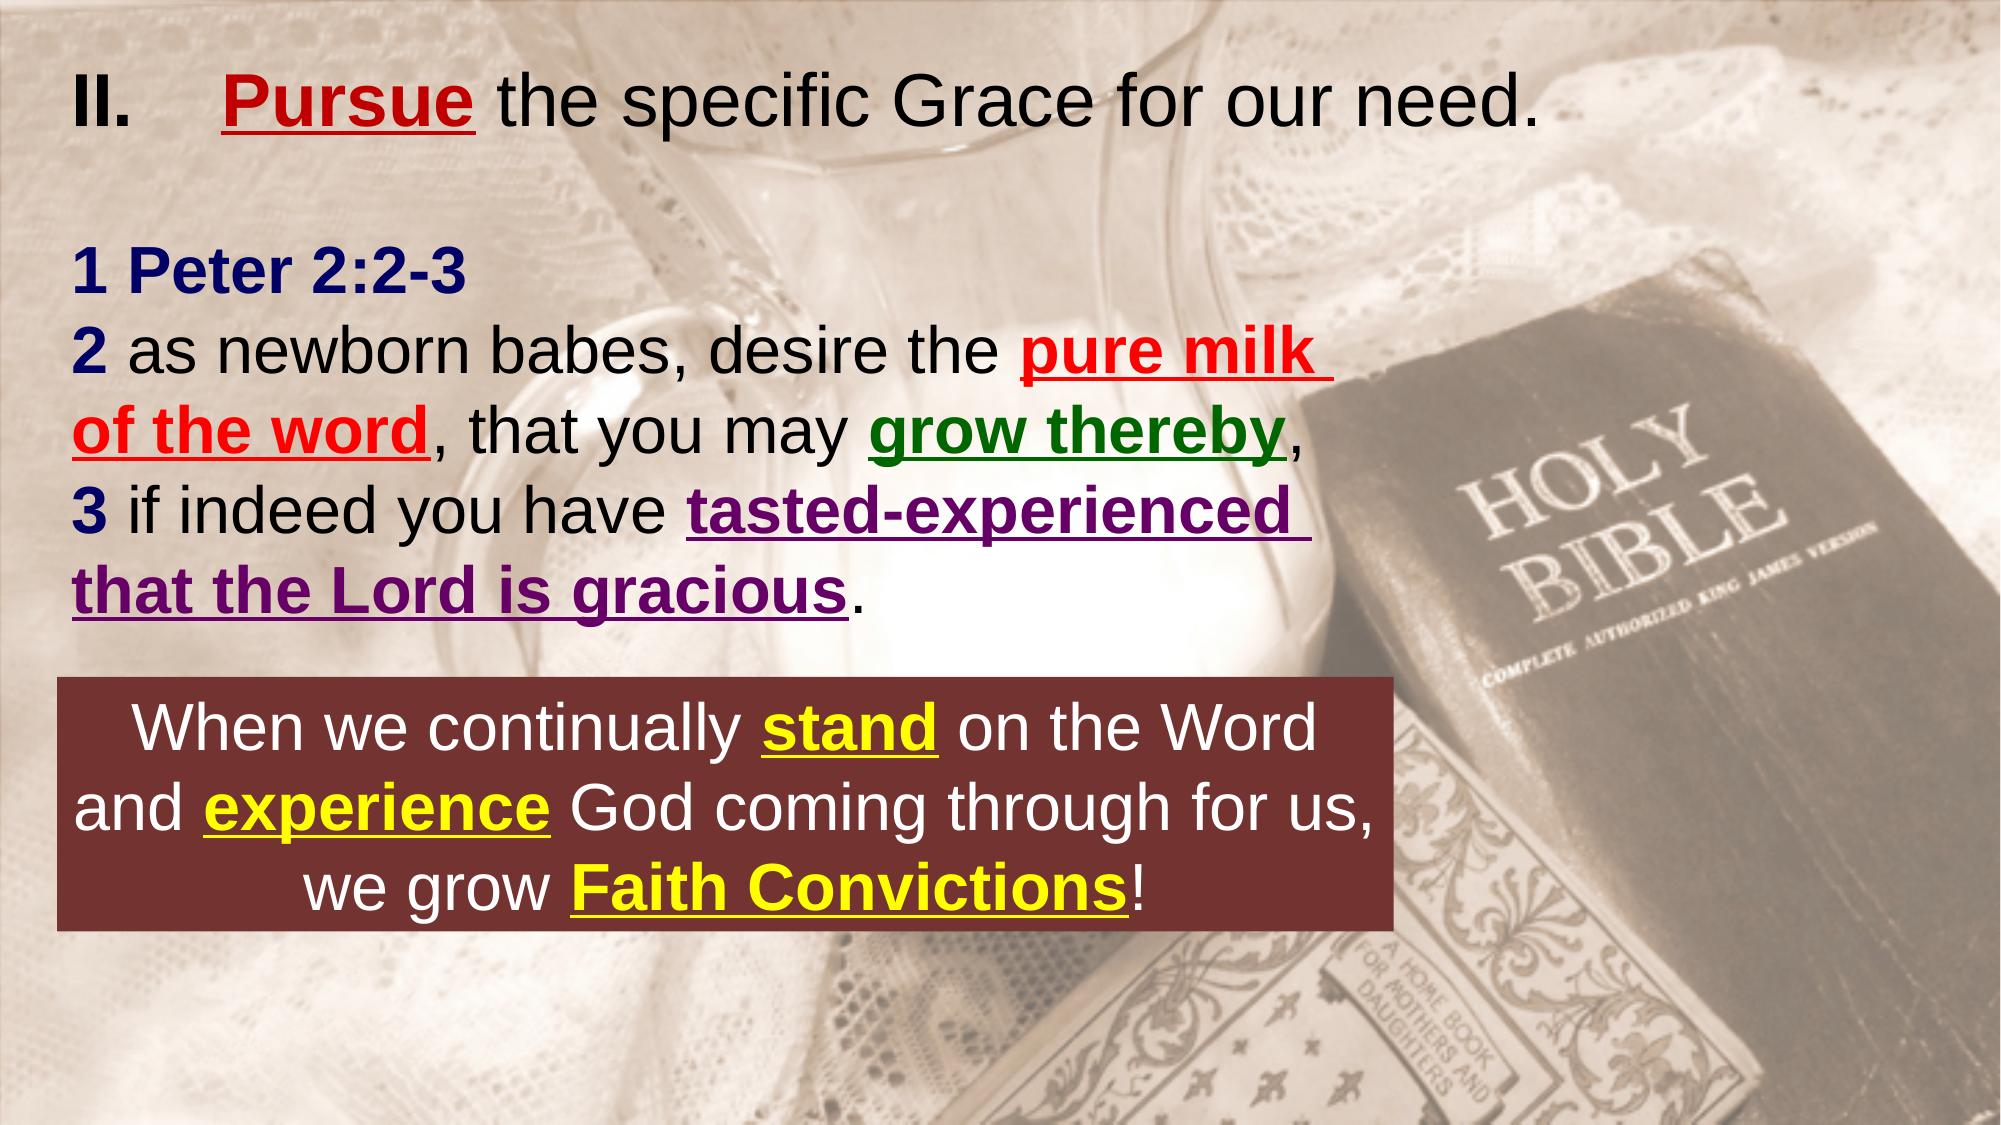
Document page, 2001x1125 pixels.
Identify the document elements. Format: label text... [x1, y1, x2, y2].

text_box II. Pursue the specific Grace for our need. [56, 44, 1947, 150]
text_box [0, 0, 2000, 1125]
text_box 1 Peter 2:2-3 2 as newborn babes, desire the pure milk of the word, that you may grow thereby, 3 if indeed you have tasted-experienced that the Lord is gracious. [56, 219, 1945, 635]
text_box When we continually stand on the Word and experience God coming through for us, we grow Faith Convictions! [57, 676, 1394, 932]
